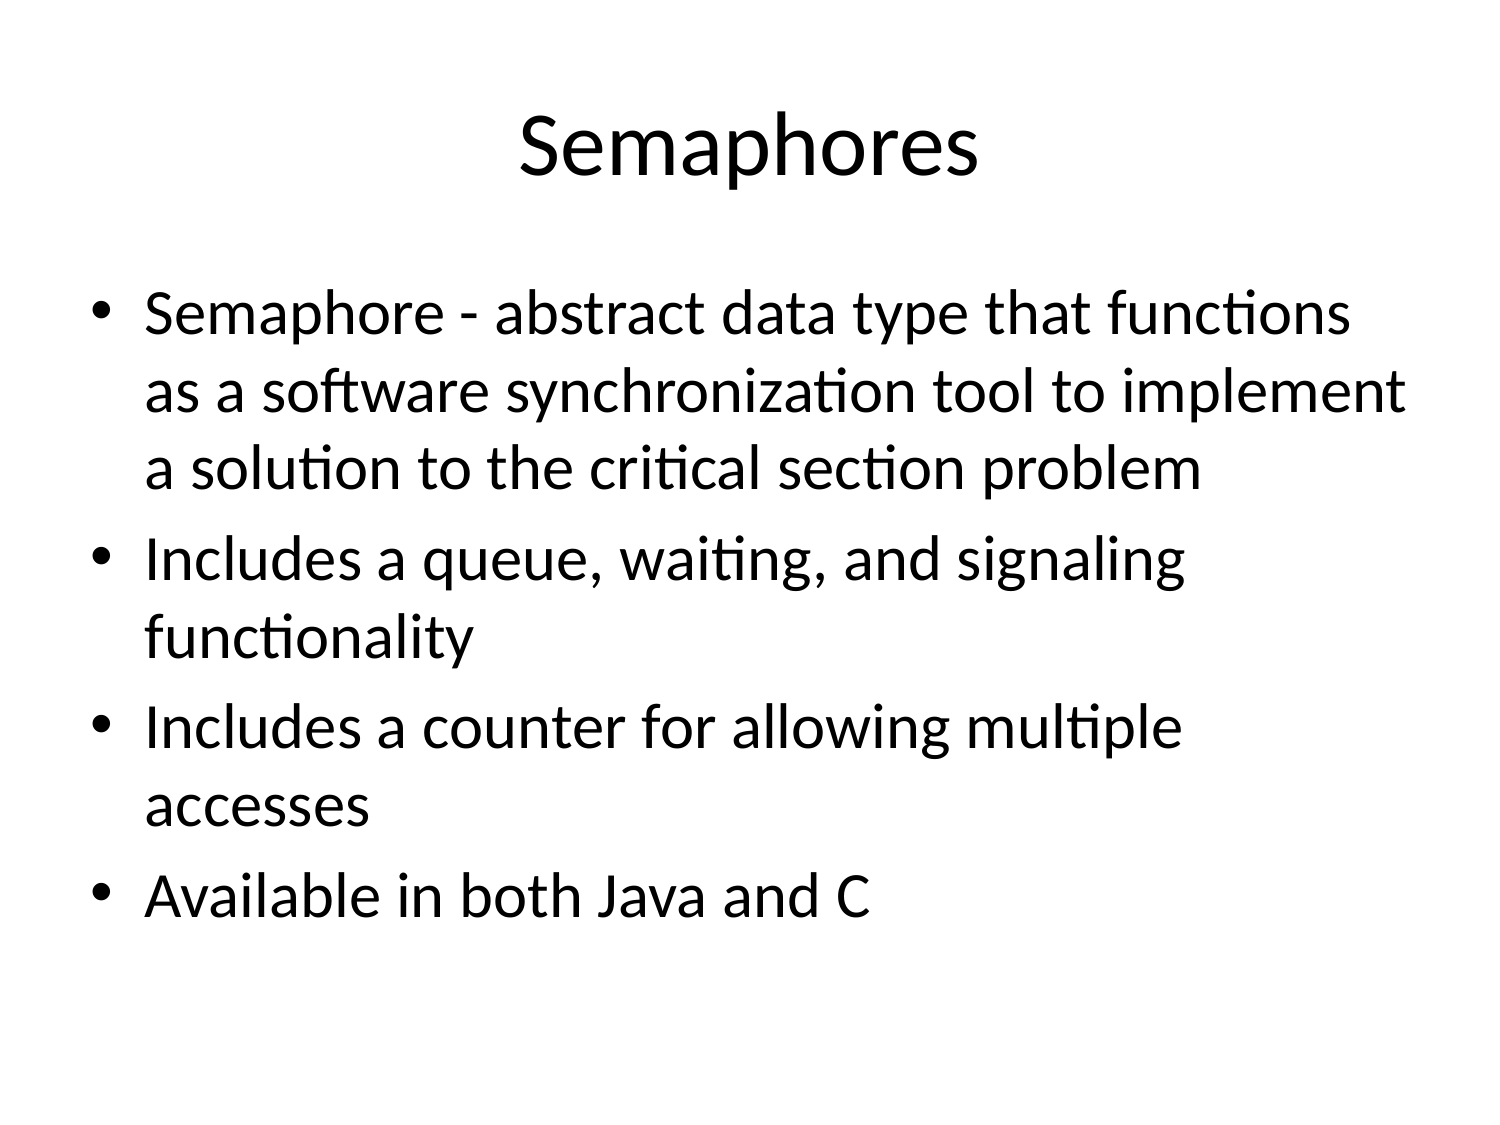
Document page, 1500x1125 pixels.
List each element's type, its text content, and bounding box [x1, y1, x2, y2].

title Semaphores [75, 45, 1425, 233]
list Semaphore - abstract data type that functions as a software synchronization tool to implement a solution to the critical section problem Includes a queue, waiting, and signaling functionality Includes a counter for allowing multiple accesses Available in both Java and C [75, 262, 1425, 1005]
